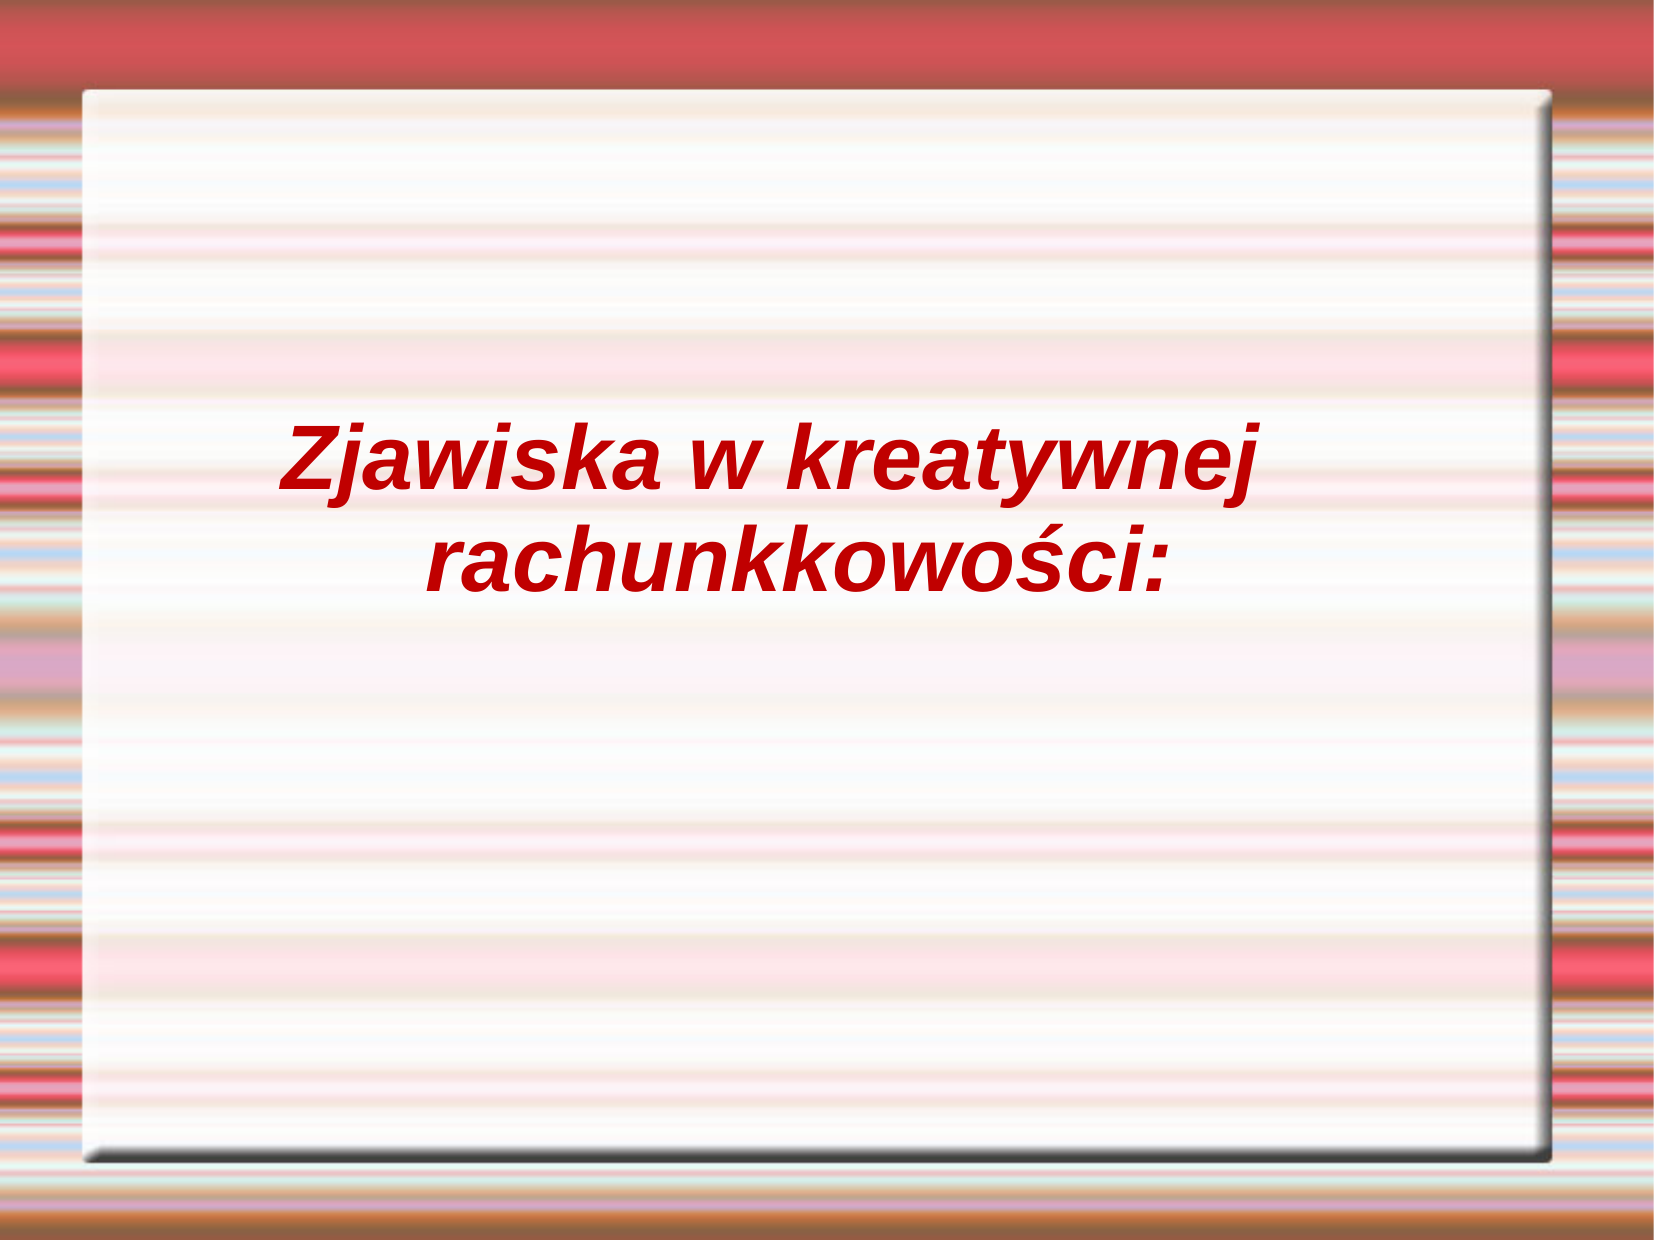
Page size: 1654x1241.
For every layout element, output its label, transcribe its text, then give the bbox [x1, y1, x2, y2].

title Zjawiska w kreatywnej rachunkkowości: [64, 406, 1477, 613]
picture [0, 0, 1654, 1240]
